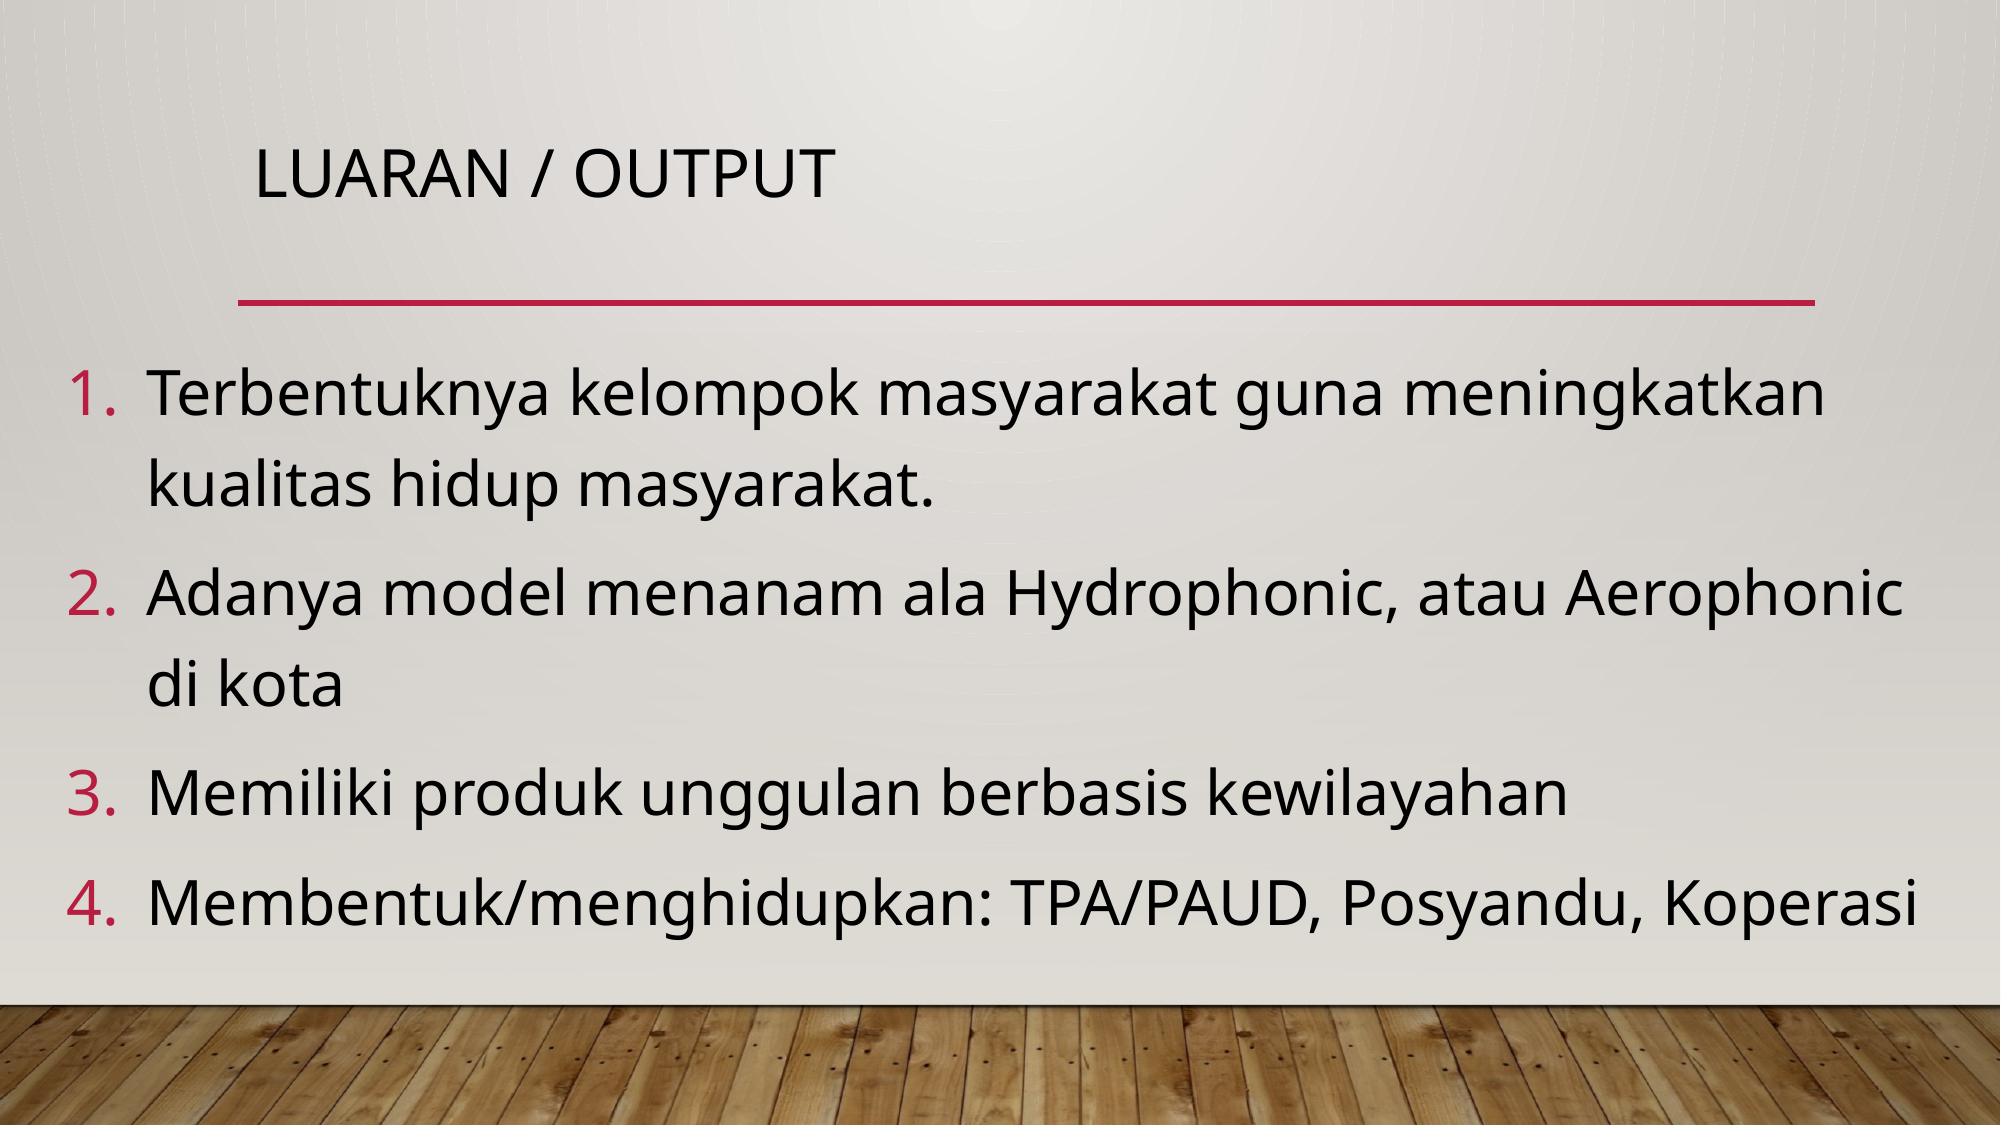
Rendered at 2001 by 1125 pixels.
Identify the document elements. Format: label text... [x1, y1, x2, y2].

list Terbentuknya kelompok masyarakat guna meningkatkan kualitas hidup masyarakat. Adanya model menanam ala Hydrophonic, atau Aerophonic di kota Memiliki produk unggulan berbasis kewilayahan Membentuk/menghidupkan: TPA/PAUD, Posyandu, Koperasi [51, 330, 1980, 1001]
title Luaran / Output [238, 131, 1814, 305]
picture [0, 1005, 2000, 1125]
